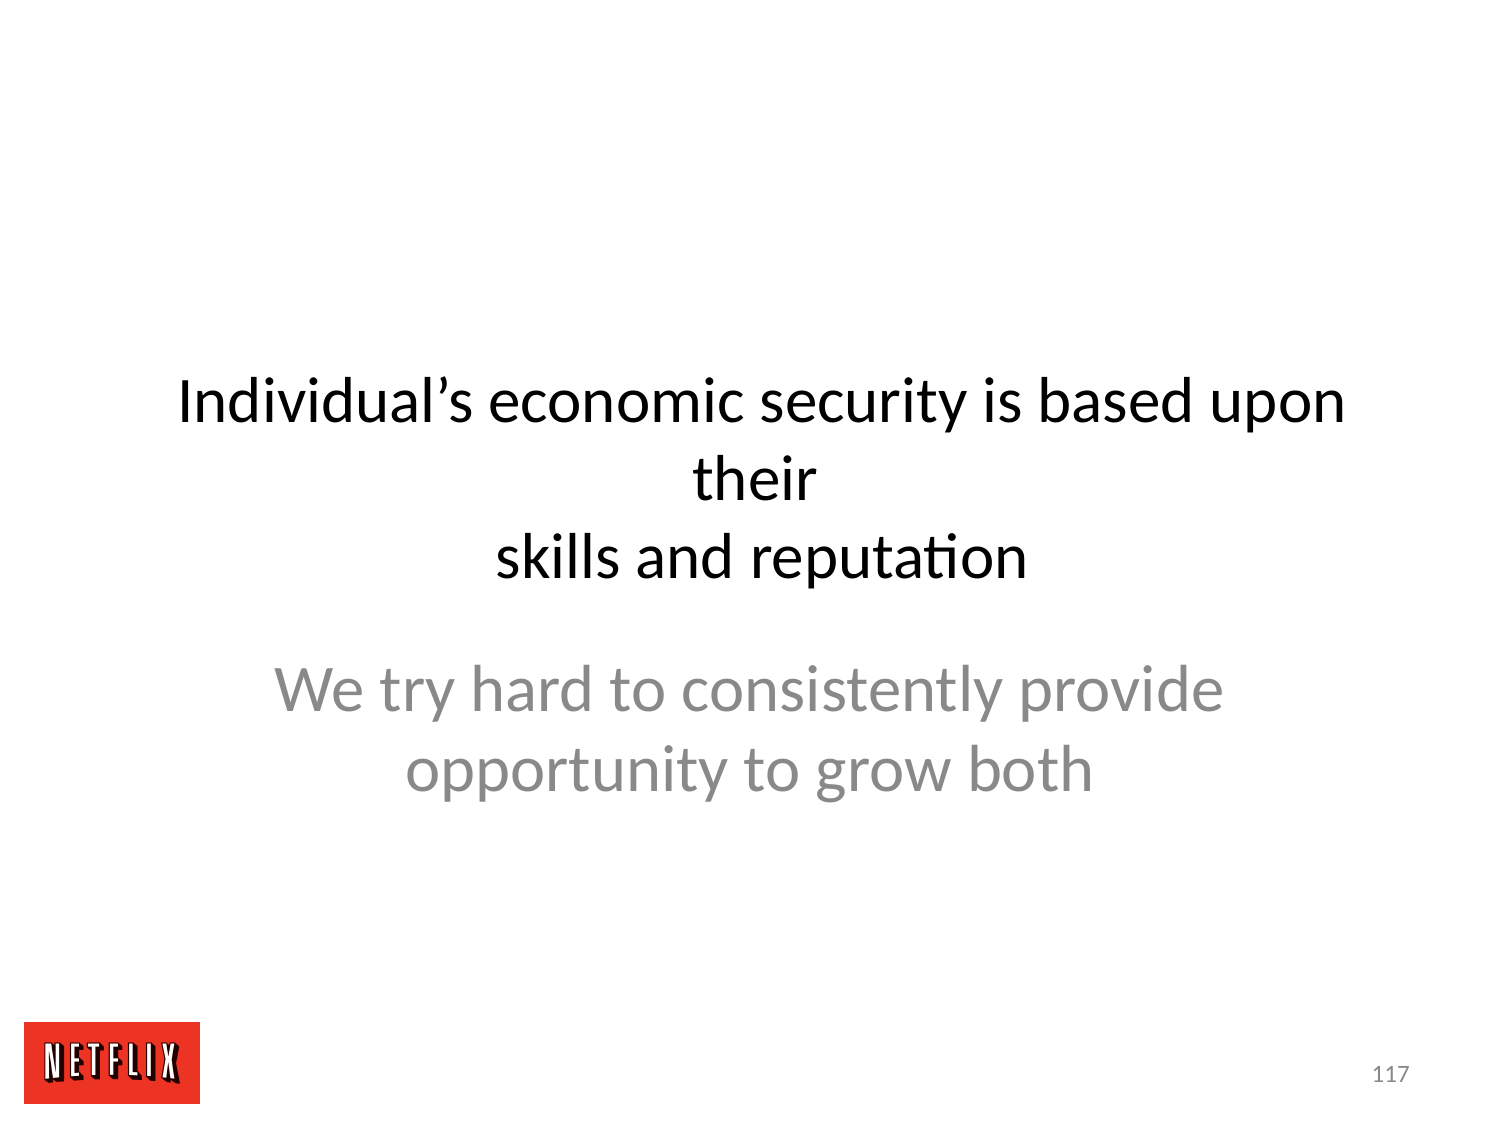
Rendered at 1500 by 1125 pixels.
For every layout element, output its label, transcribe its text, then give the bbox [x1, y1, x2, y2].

slide_number 117 [1074, 1042, 1425, 1103]
subtitle We try hard to consistently provide opportunity to grow both [224, 637, 1276, 926]
title Individual’s economic security is based upon their skills and reputation [112, 349, 1413, 601]
picture [24, 1022, 200, 1104]
